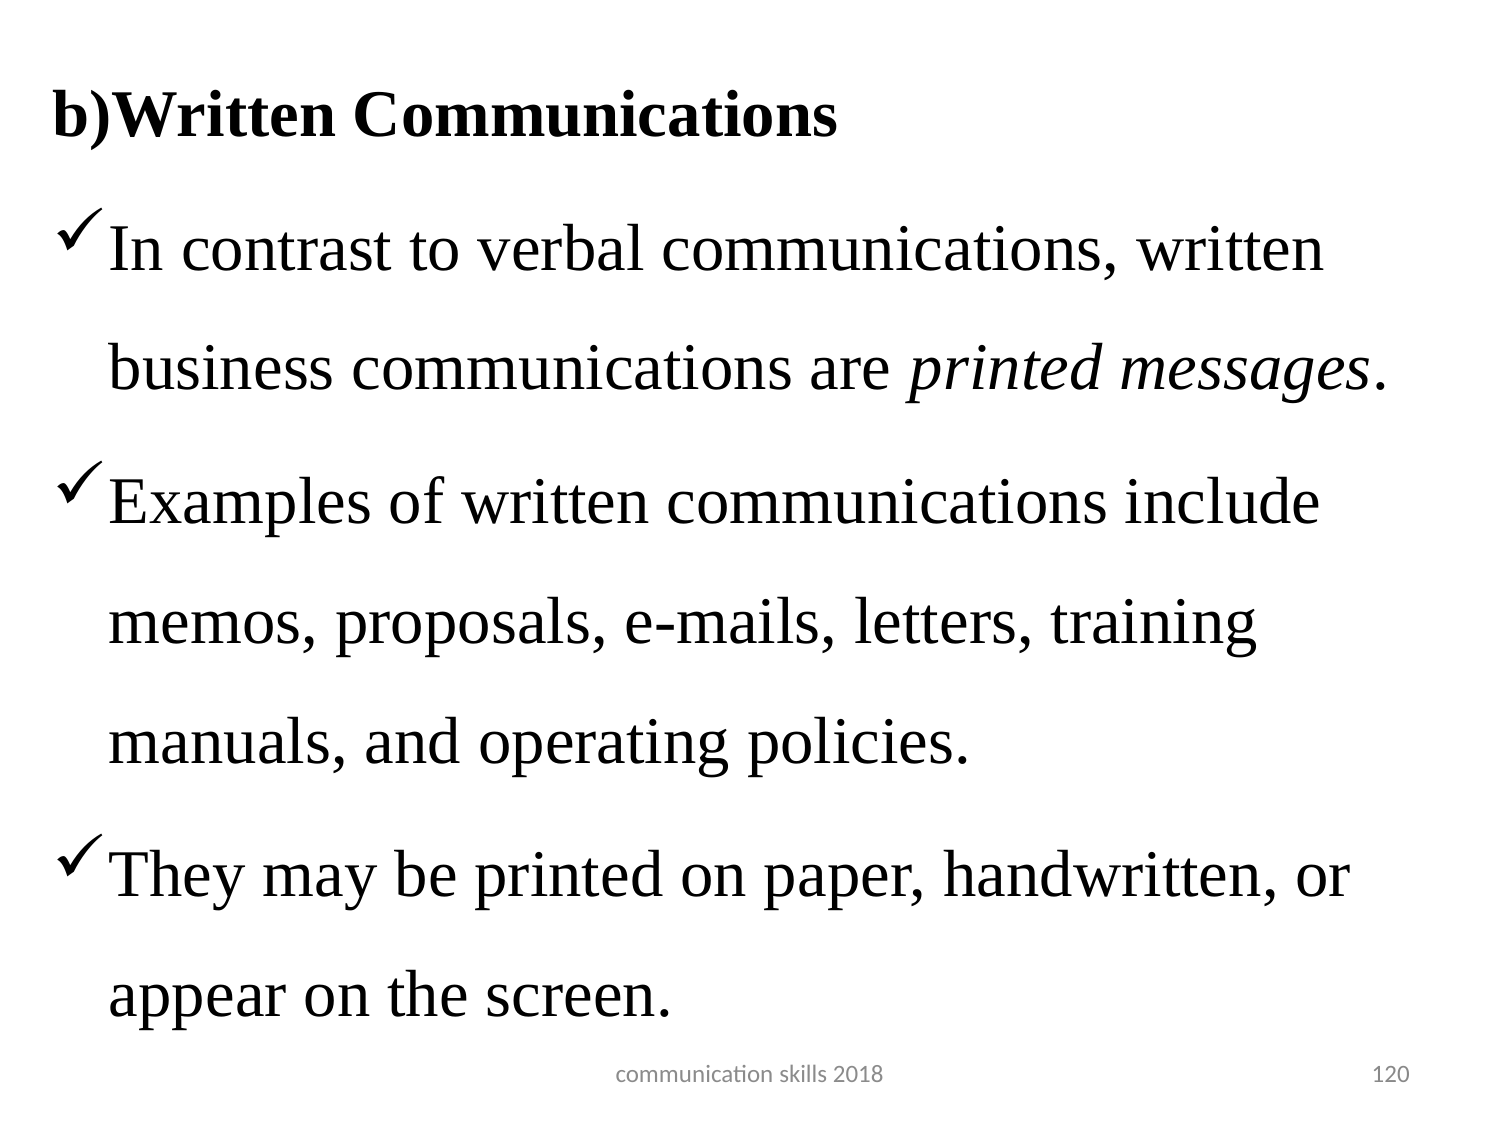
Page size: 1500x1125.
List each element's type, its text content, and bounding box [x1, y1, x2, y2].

list b)Written Communications In contrast to verbal communications, written business communications are printed messages. Examples of written communications include memos, proposals, e-mails, letters, training manuals, and operating policies. They may be printed on paper, handwritten, or appear on the screen. [37, 62, 1475, 1103]
slide_number 120 [1074, 1042, 1425, 1103]
footer communication skills 2018 [512, 1042, 988, 1103]
